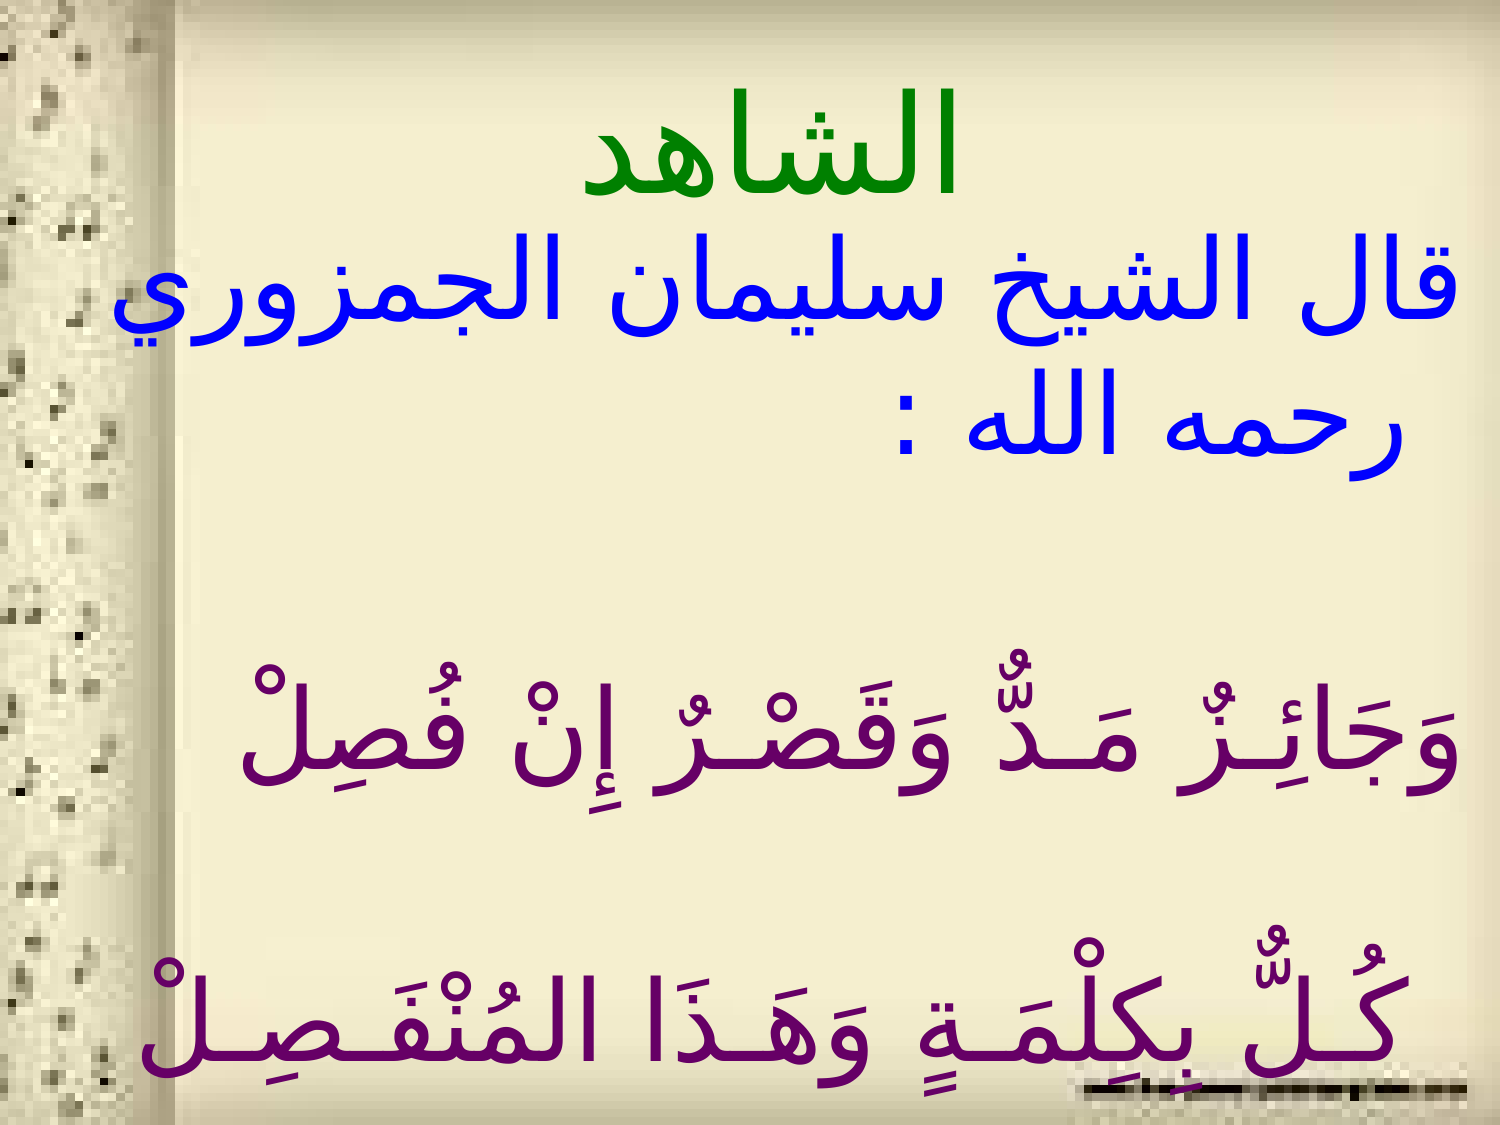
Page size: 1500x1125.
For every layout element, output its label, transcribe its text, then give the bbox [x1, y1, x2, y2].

title الشاهد [74, 44, 1426, 198]
list قال الشيخ سليمان الجمزوري رحمه الله : وَجَائِـزٌ مَـدٌّ وَقَصْـرٌ إِنْ فُصِلْ كُـلٌّ بِكِلْمَـةٍ وَهَـذَا المُنْفَـصِـلْ [0, 198, 1481, 1125]
picture [0, 0, 1500, 1125]
